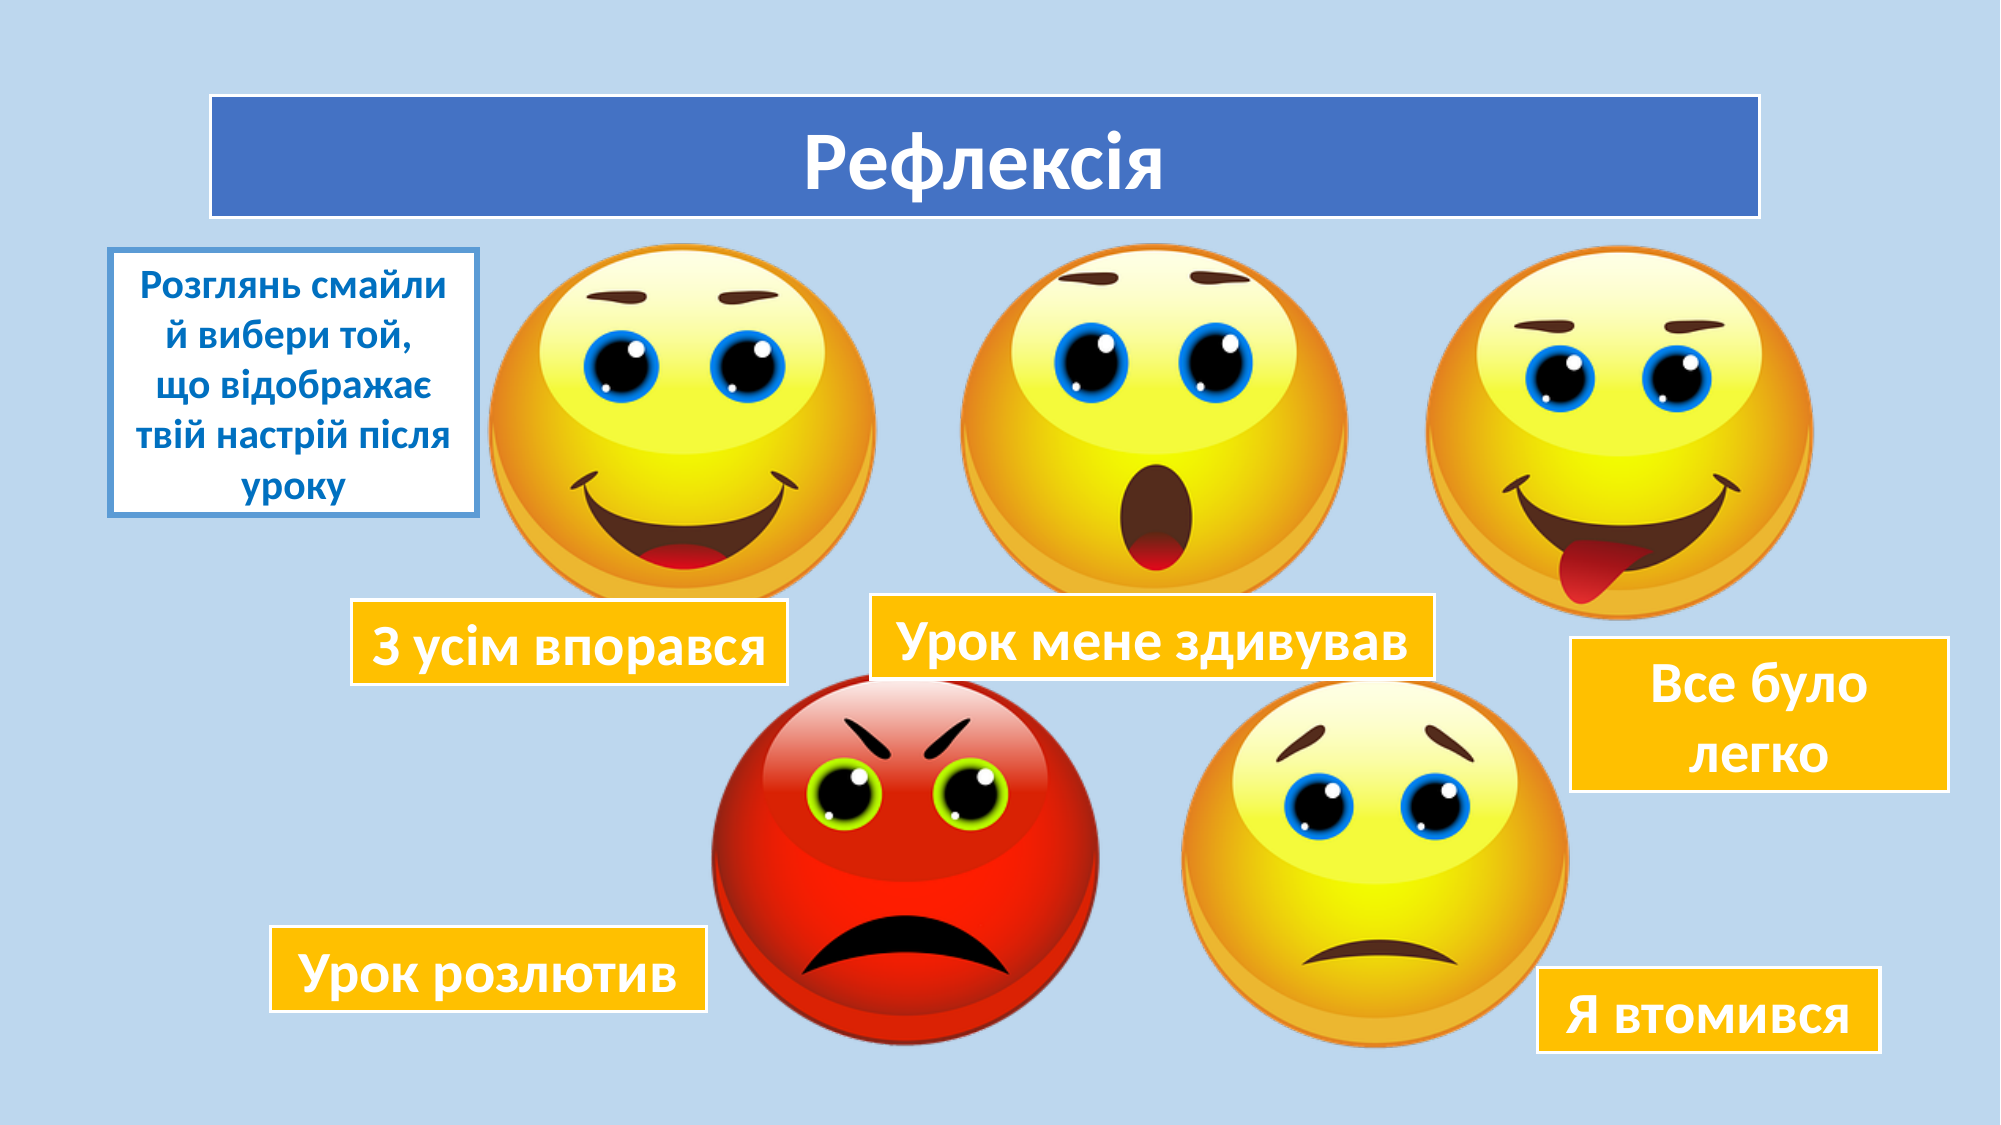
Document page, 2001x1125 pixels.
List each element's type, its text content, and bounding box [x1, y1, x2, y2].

text_box Розглянь смайли й вибери той, що відображає твій настрій після уроку [109, 249, 476, 516]
picture [476, 217, 1829, 1068]
text_box Урок розлютив [269, 925, 476, 1013]
text_box З усім впорався [350, 598, 476, 686]
text_box Рефлексія [209, 94, 1761, 219]
text_box Я втомився [1829, 966, 1882, 1054]
text_box Все було легко [1829, 636, 1950, 793]
